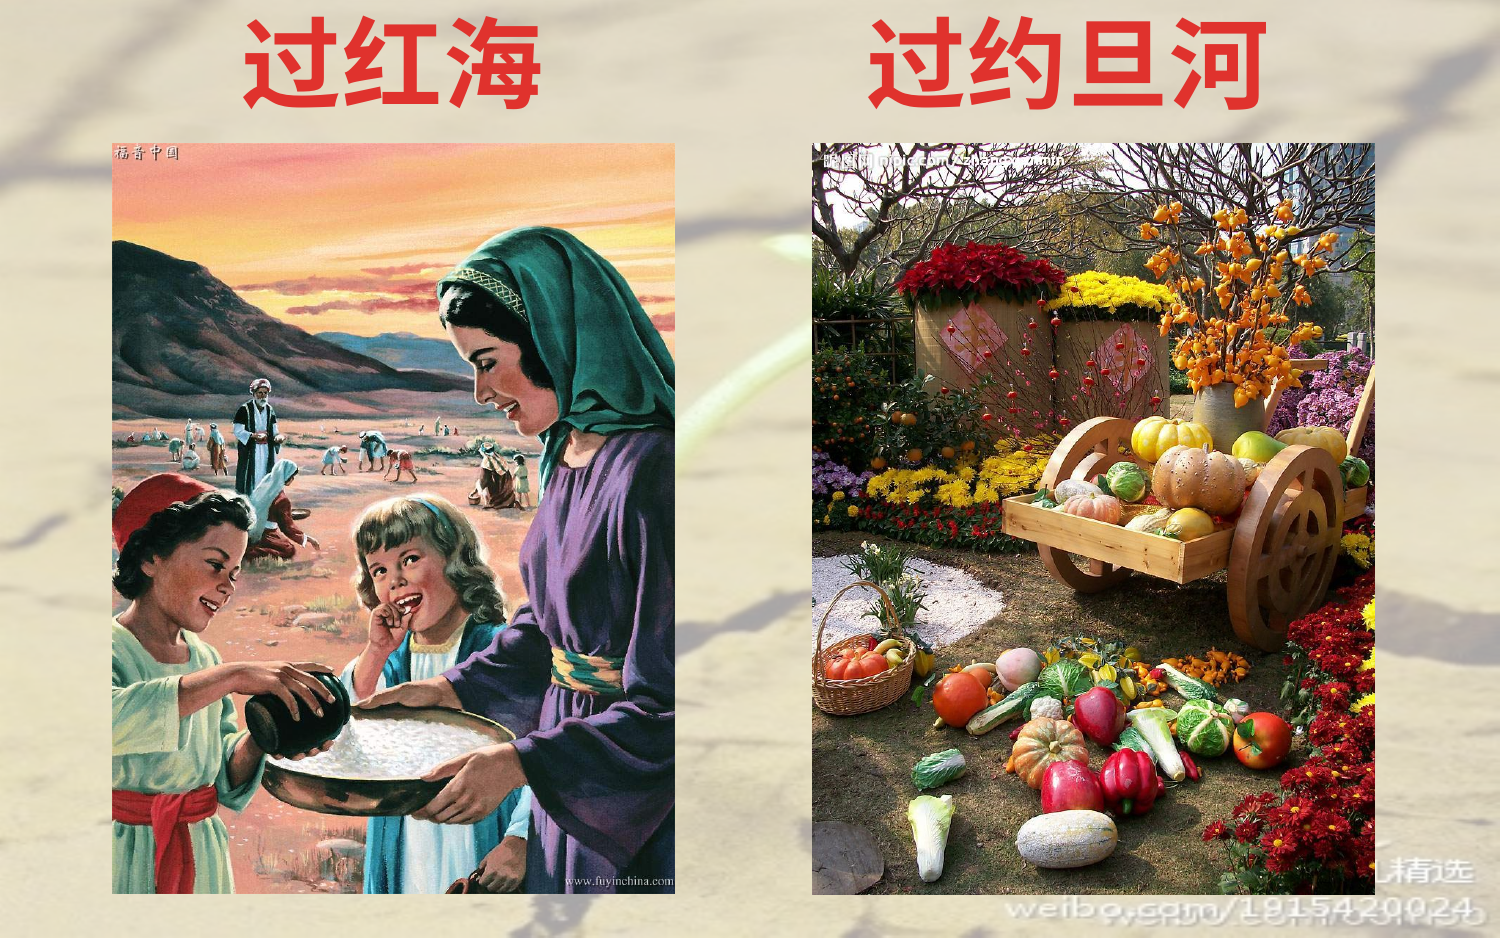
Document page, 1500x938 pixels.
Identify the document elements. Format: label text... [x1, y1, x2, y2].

picture [812, 143, 1376, 895]
picture [112, 143, 676, 894]
text_box 过约旦河 [851, 0, 1285, 129]
text_box 过红海 [227, 0, 560, 129]
